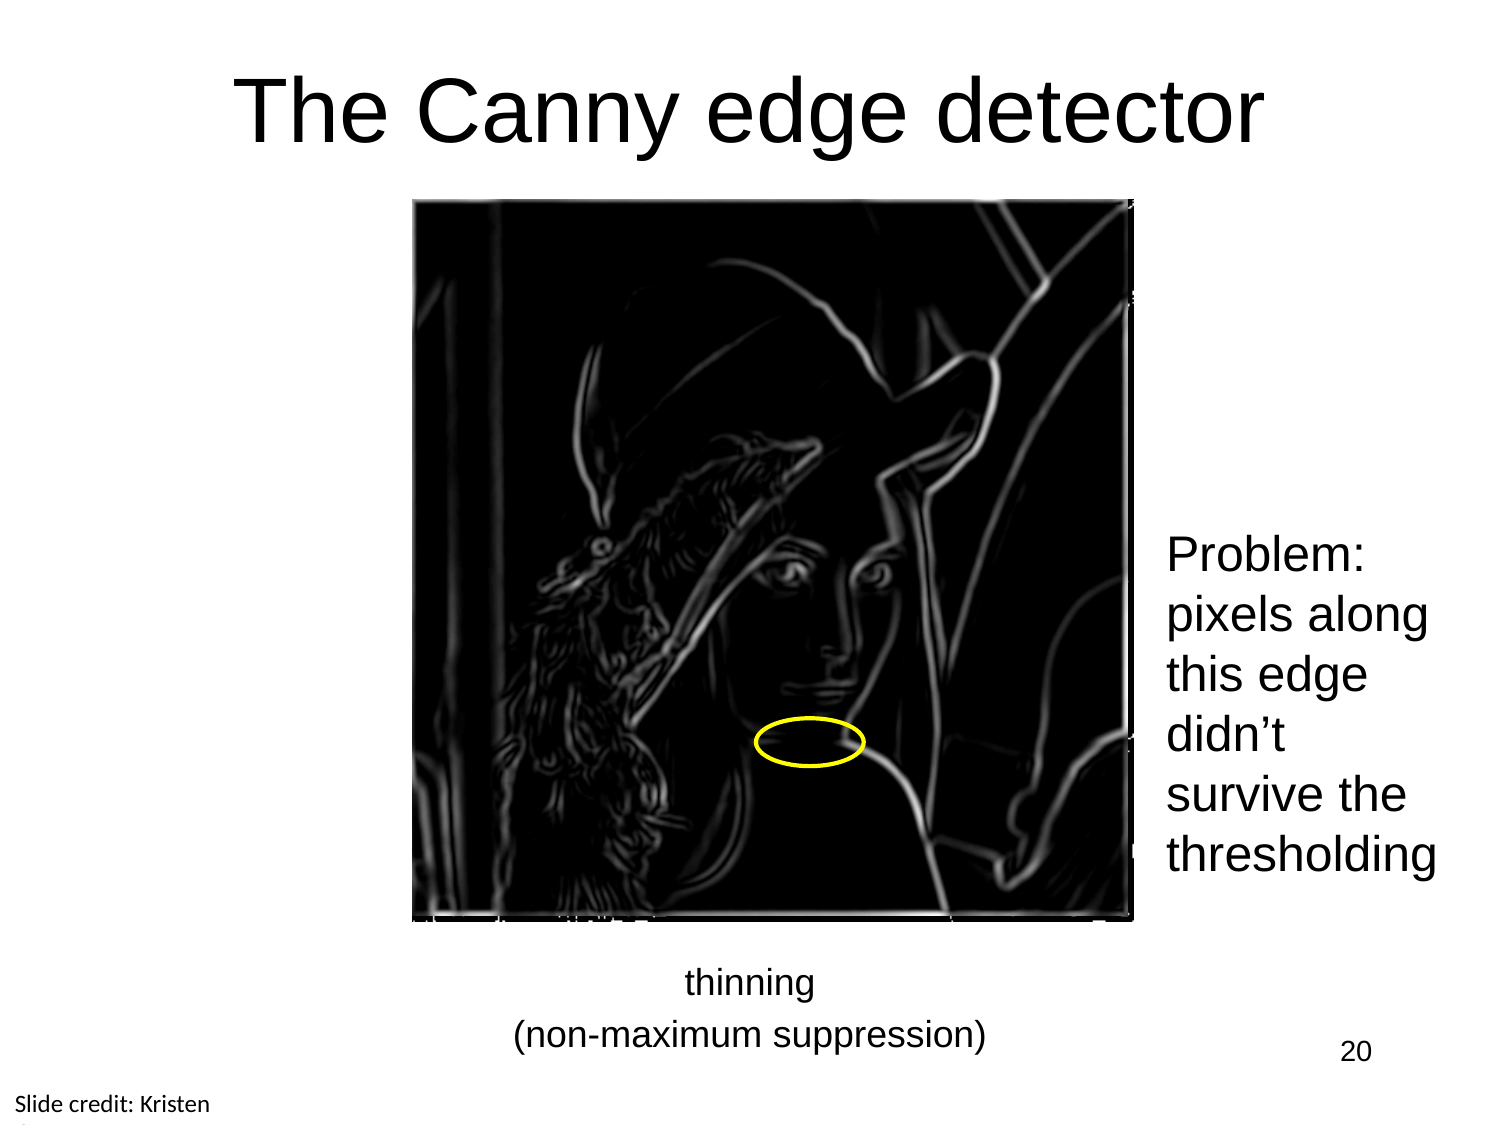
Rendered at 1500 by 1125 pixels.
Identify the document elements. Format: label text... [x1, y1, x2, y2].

text_box thinning (non-maximum suppression) [112, 950, 1388, 1050]
text_box Problem: pixels along this edge didn’t survive the thresholding [1151, 514, 1469, 890]
slide_number 20 [1074, 1024, 1388, 1101]
text_box Slide credit: Kristen Grauman [0, 1079, 325, 1125]
picture [412, 199, 1135, 922]
title The Canny edge detector [112, 12, 1388, 201]
